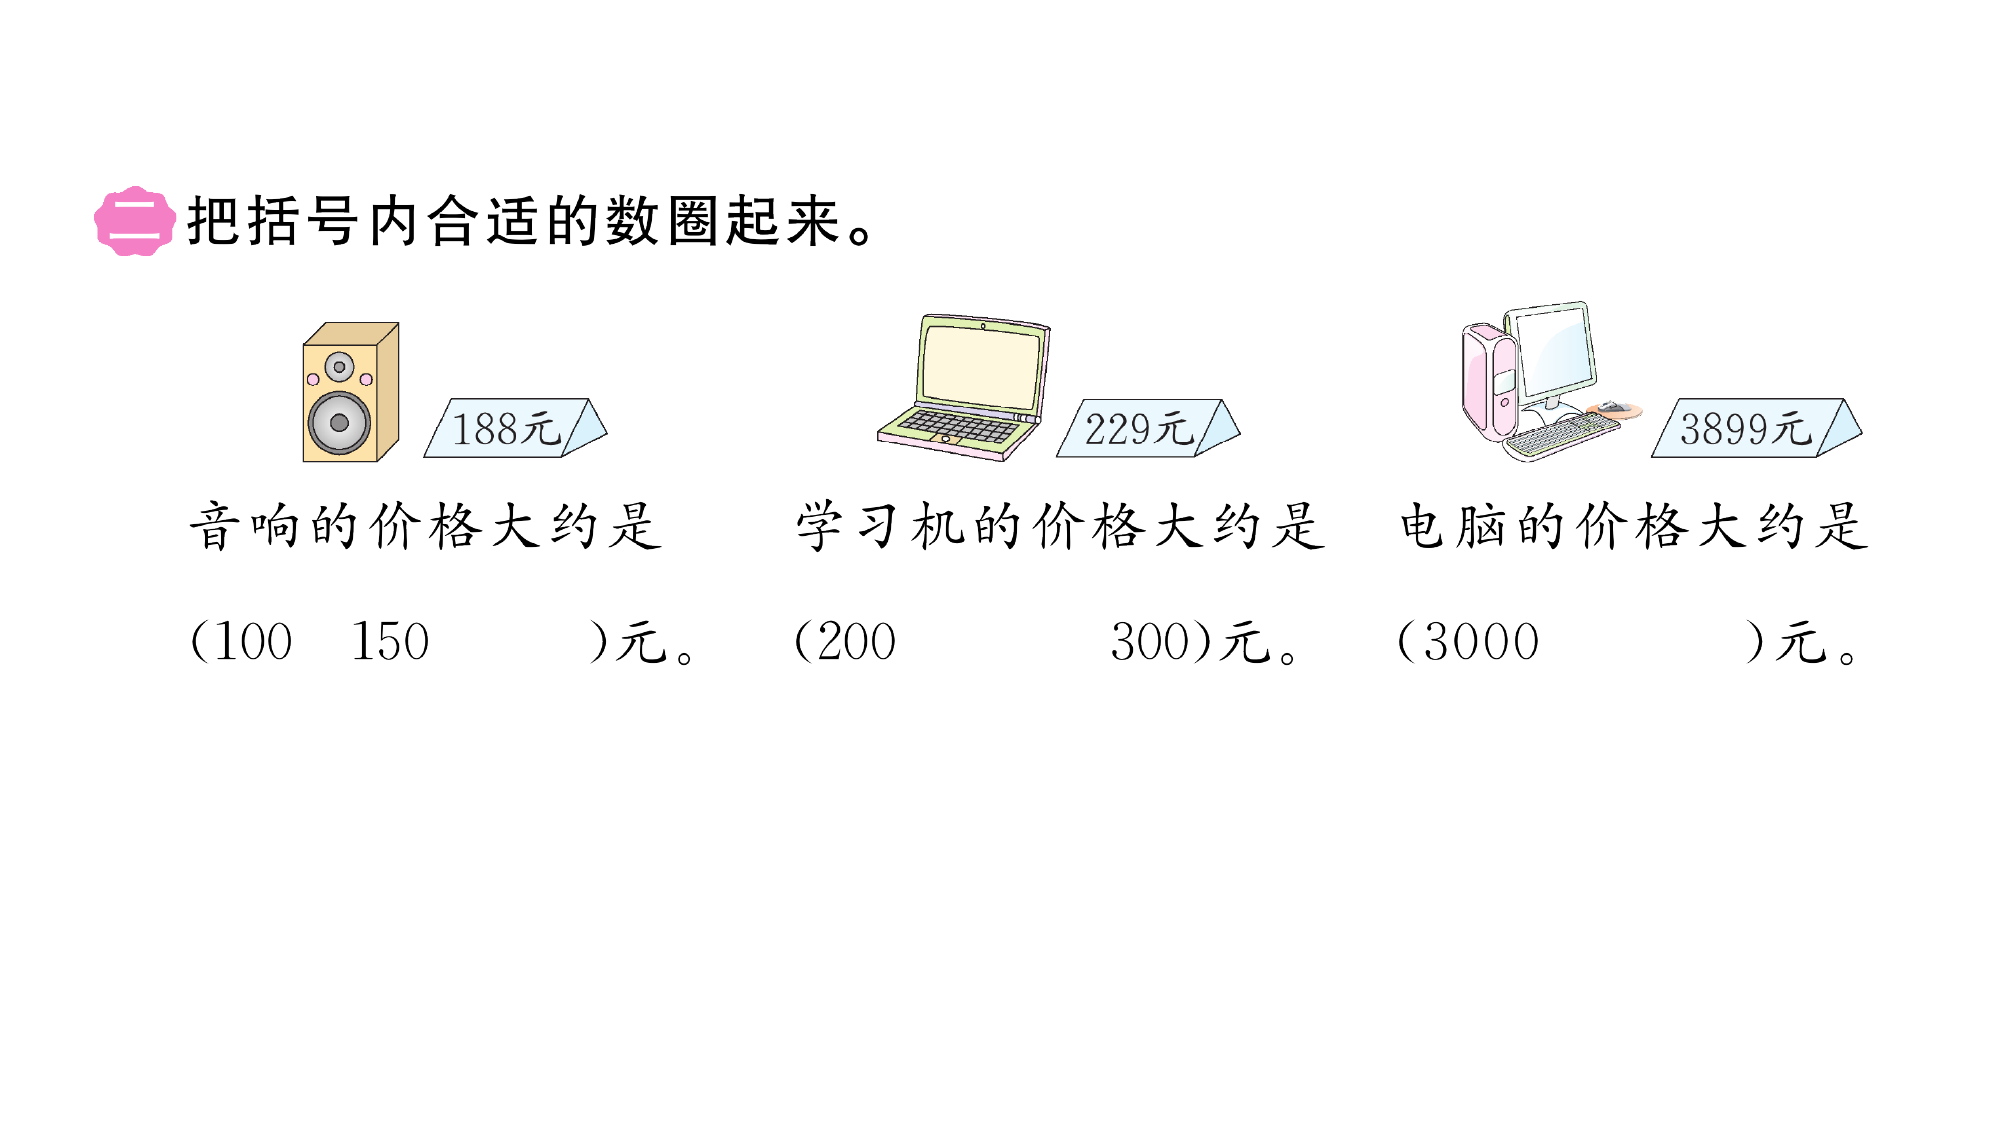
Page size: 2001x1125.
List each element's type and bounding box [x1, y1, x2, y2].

picture [90, 160, 1981, 708]
